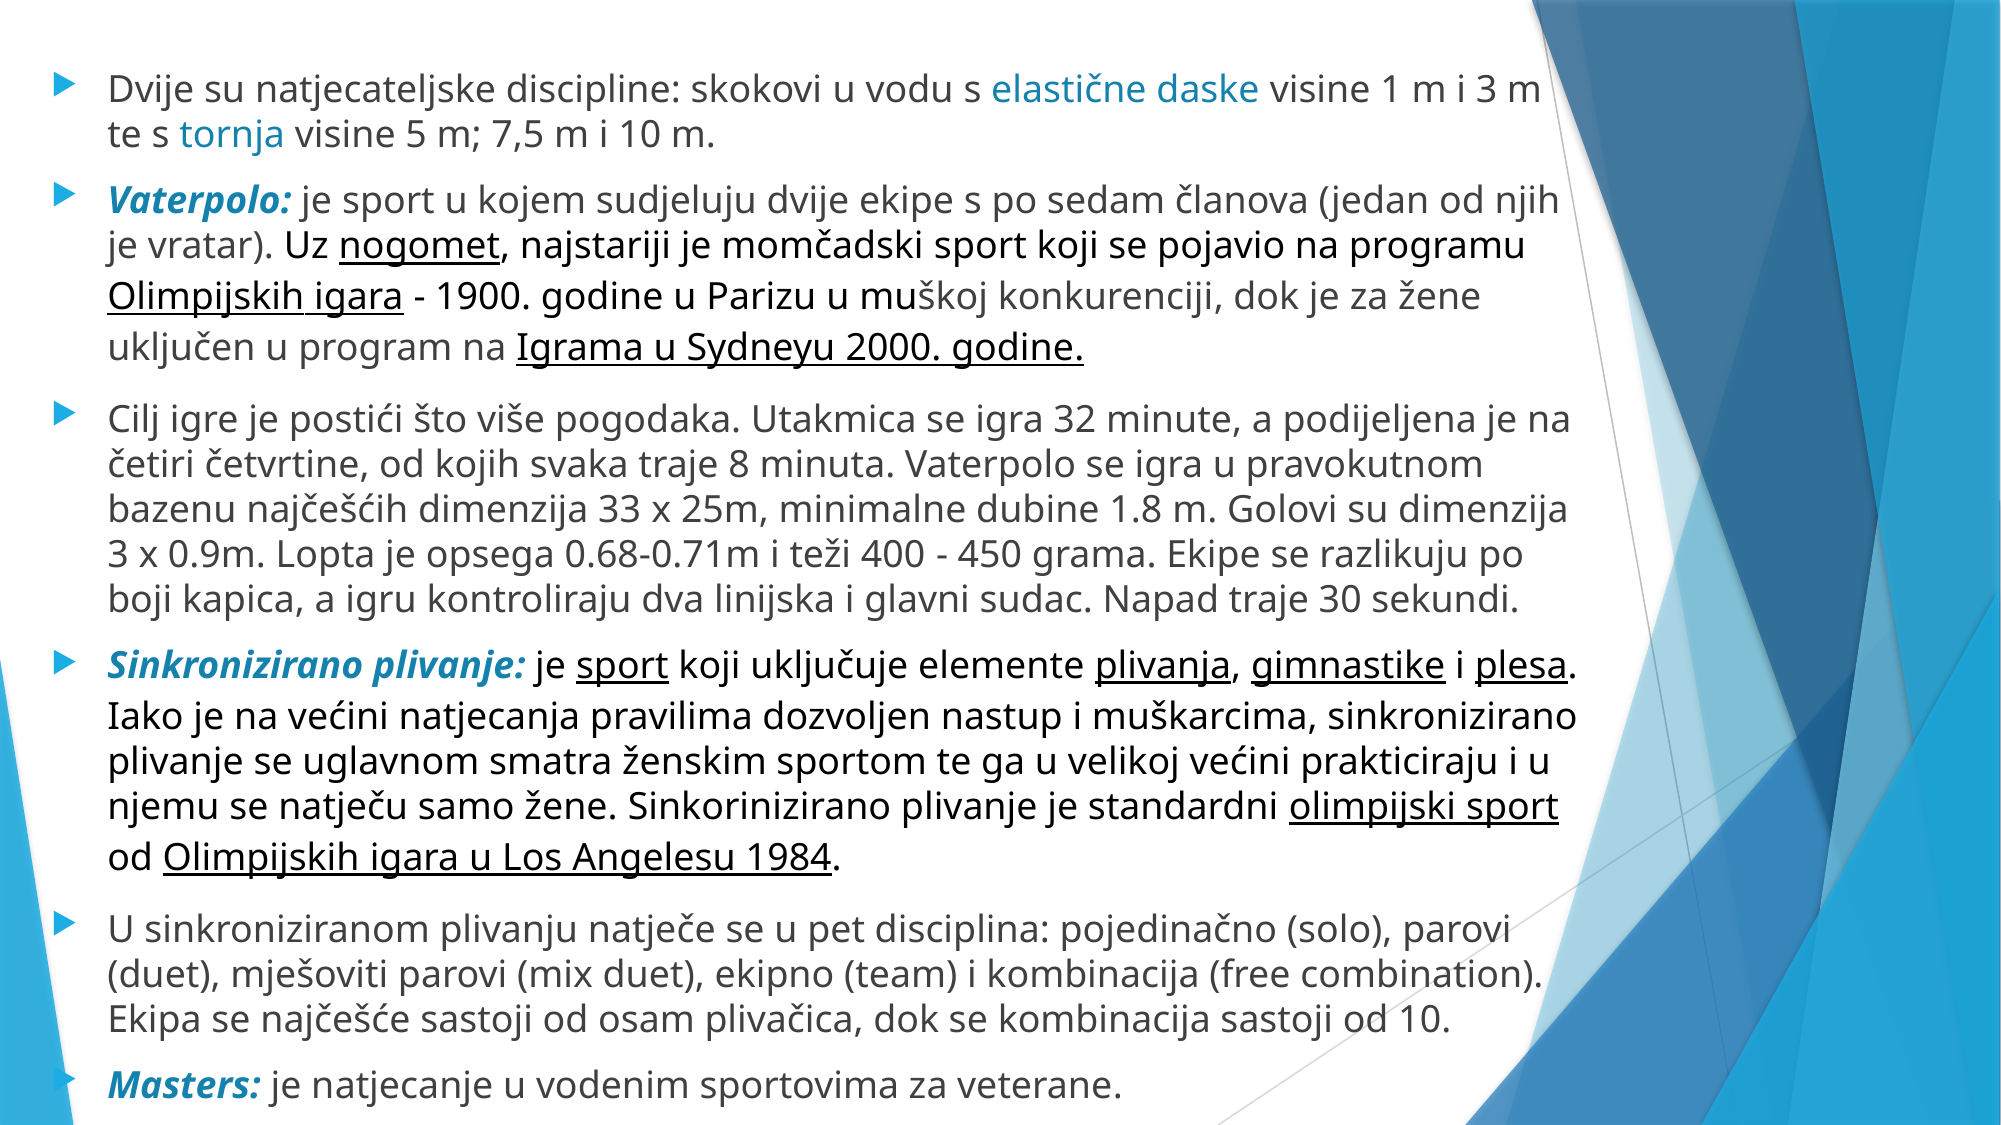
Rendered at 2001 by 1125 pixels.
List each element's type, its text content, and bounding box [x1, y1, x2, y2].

list Dvije su natjecateljske discipline: skokovi u vodu s elastične daske visine 1 m i 3 m te s tornja visine 5 m; 7,5 m i 10 m. Vaterpolo: je sport u kojem sudjeluju dvije ekipe s po sedam članova (jedan od njih je vratar). Uz nogomet, najstariji je momčadski sport koji se pojavio na programu Olimpijskih igara - 1900. godine u Parizu u muškoj konkurenciji, dok je za žene uključen u program na Igrama u Sydneyu 2000. godine. Cilj igre je postići što više pogodaka. Utakmica se igra 32 minute, a podijeljena je na četiri četvrtine, od kojih svaka traje 8 minuta. Vaterpolo se igra u pravokutnom bazenu najčešćih dimenzija 33 x 25m, minimalne dubine 1.8 m. Golovi su dimenzija 3 x 0.9m. Lopta je opsega 0.68-0.71m i teži 400 - 450 grama. Ekipe se razlikuju po boji kapica, a igru kontroliraju dva linijska i glavni sudac. Napad traje 30 sekundi. Sinkronizirano plivanje: je sport koji uključuje elemente plivanja, gimnastike i plesa. Iako je na većini natjecanja pravilima dozvoljen nastup i muškarcima, sinkronizirano plivanje se uglavnom smatra ženskim sportom te ga u velikoj većini prakticiraju i u njemu se natječu samo žene. Sinkorinizirano plivanje je standardni olimpijski sport od Olimpijskih igara u Los Angelesu 1984. U sinkroniziranom plivanju natječe se u pet disciplina: pojedinačno (solo), parovi (duet), mješoviti parovi (mix duet), ekipno (team) i kombinacija (free combination). Ekipa se najčešće sastoji od osam plivačica, dok se kombinacija sastoji od 10. Masters: je natjecanje u vodenim sportovima za veterane. [35, 57, 1605, 1087]
